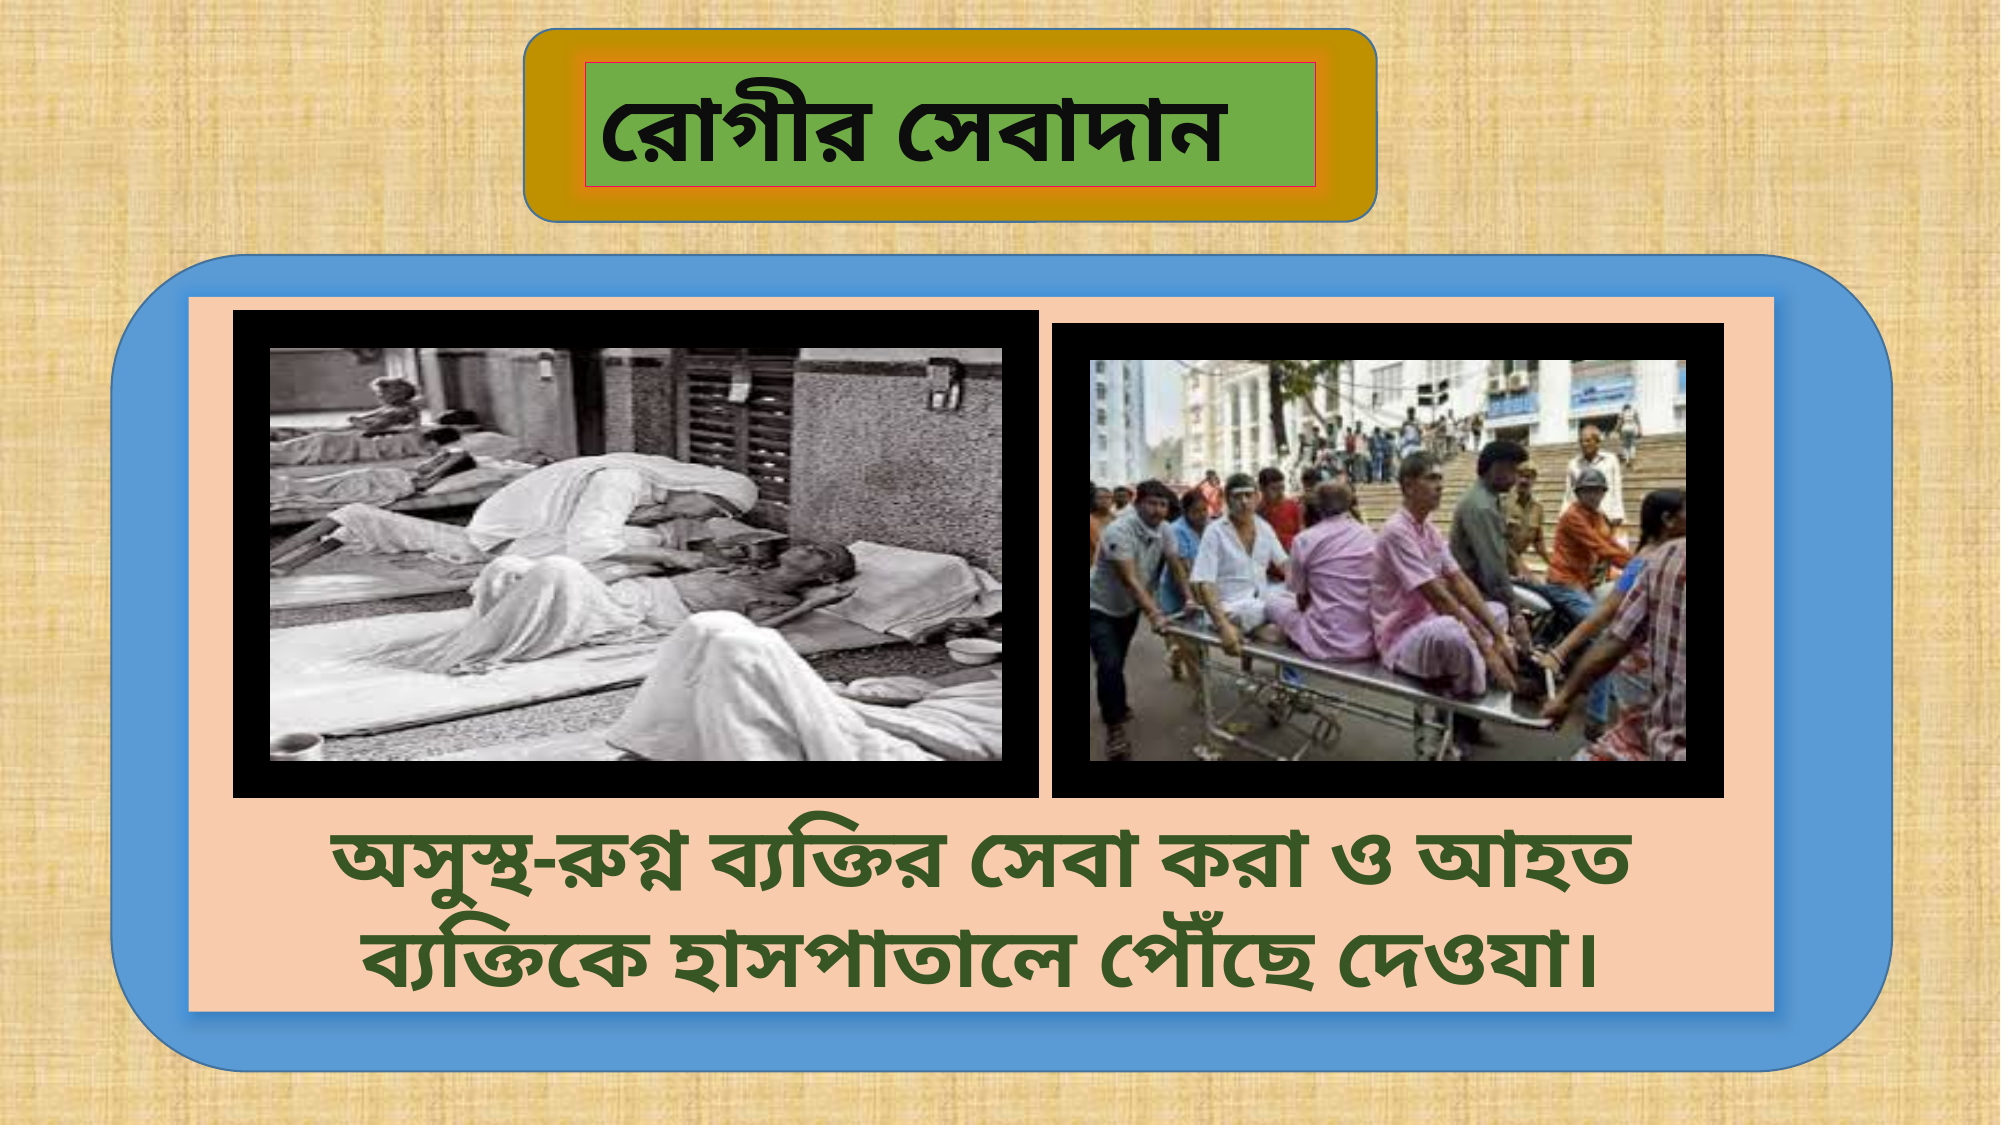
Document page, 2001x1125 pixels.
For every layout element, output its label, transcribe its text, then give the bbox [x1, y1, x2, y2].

picture [0, 0, 2001, 1125]
text_box রোগীর সেবাদান [585, 62, 1316, 187]
text_box [110, 253, 1894, 1073]
text_box [522, 27, 1378, 223]
text_box অসুস্থ-রুগ্ন ব্যক্তির সেবা করা ও আহত ব্যক্তিকে হাসপাতালে পৌঁছে দেওযা। [188, 296, 1775, 1012]
